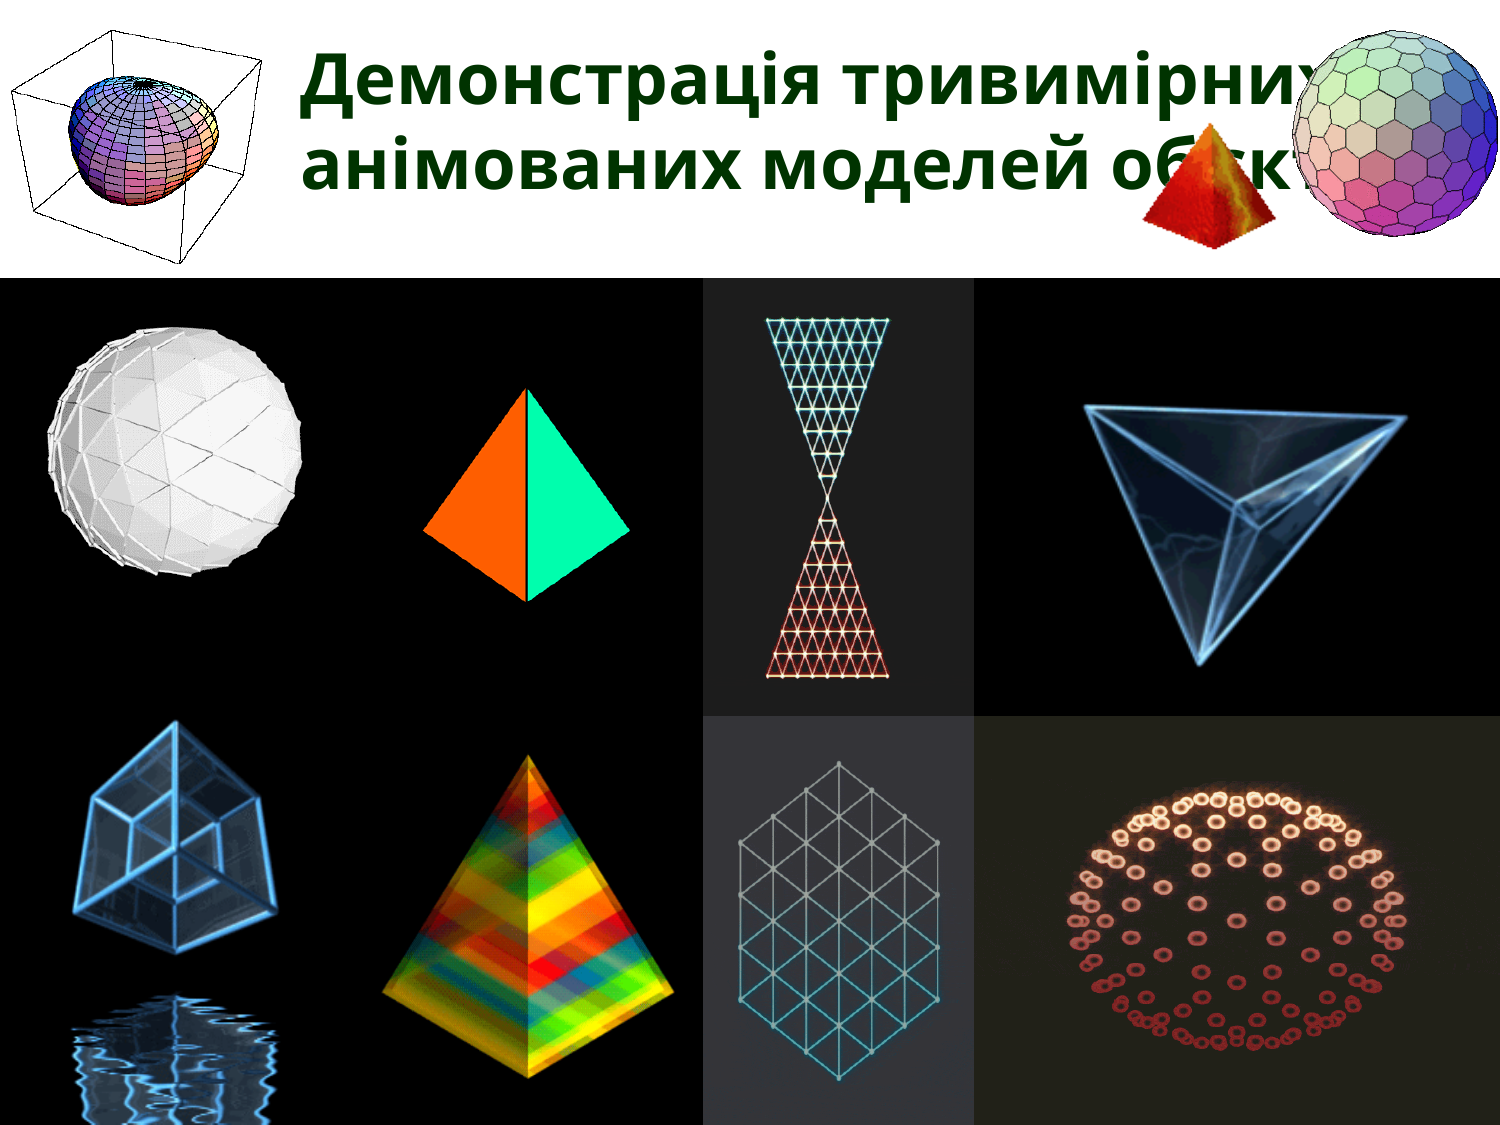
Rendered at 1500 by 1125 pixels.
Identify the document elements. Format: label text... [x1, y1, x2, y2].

title Демонстрація тривимірних анімованих моделей об’єктів [286, 24, 1430, 213]
picture [0, 30, 272, 265]
picture [1093, 30, 1500, 270]
picture [0, 278, 1500, 1125]
